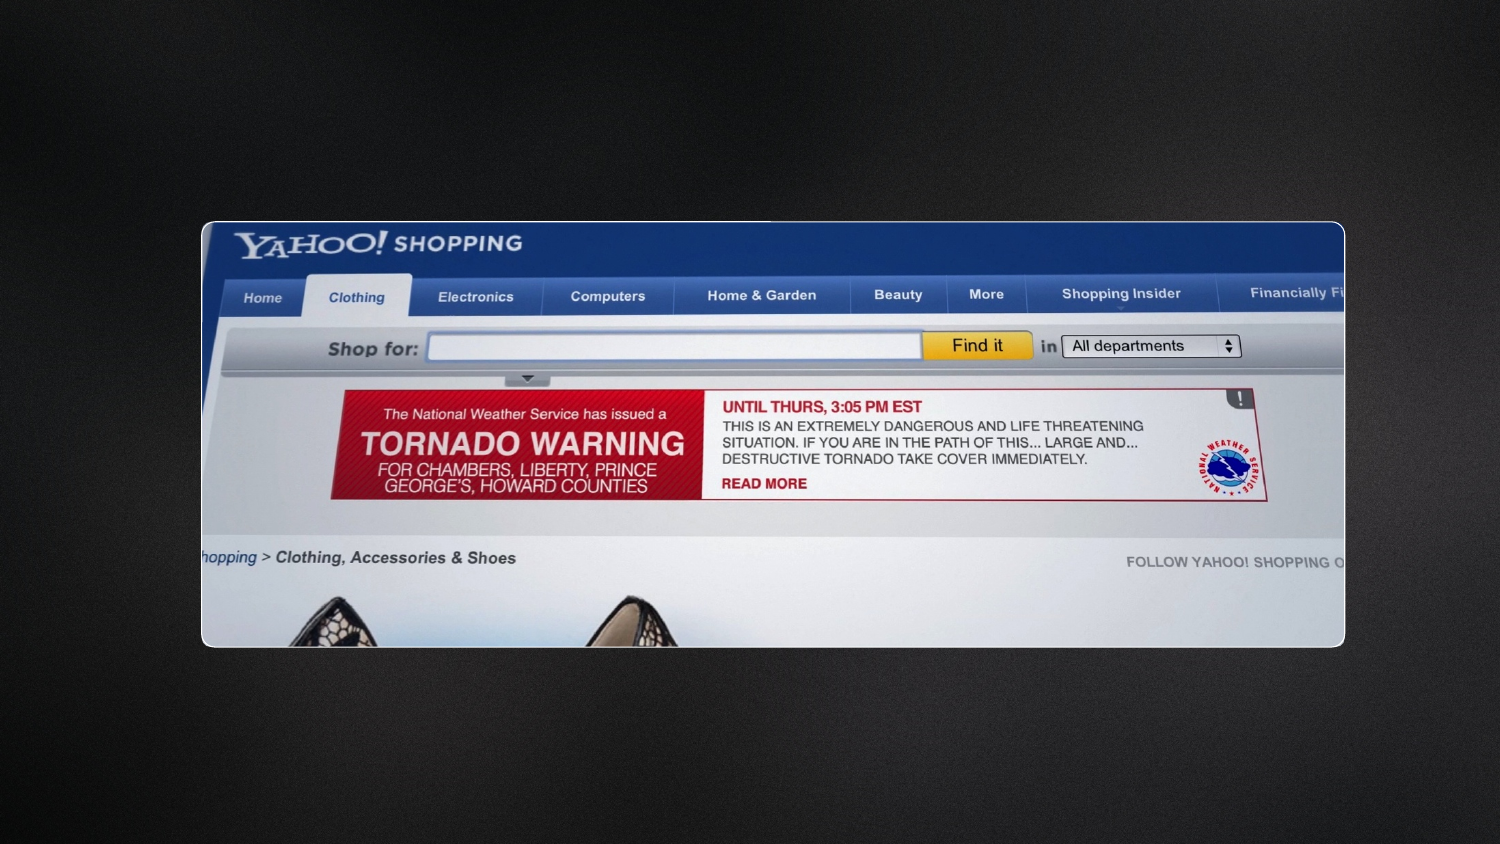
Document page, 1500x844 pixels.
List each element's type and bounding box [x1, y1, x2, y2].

text_box [201, 221, 1345, 648]
picture [0, 0, 1500, 844]
